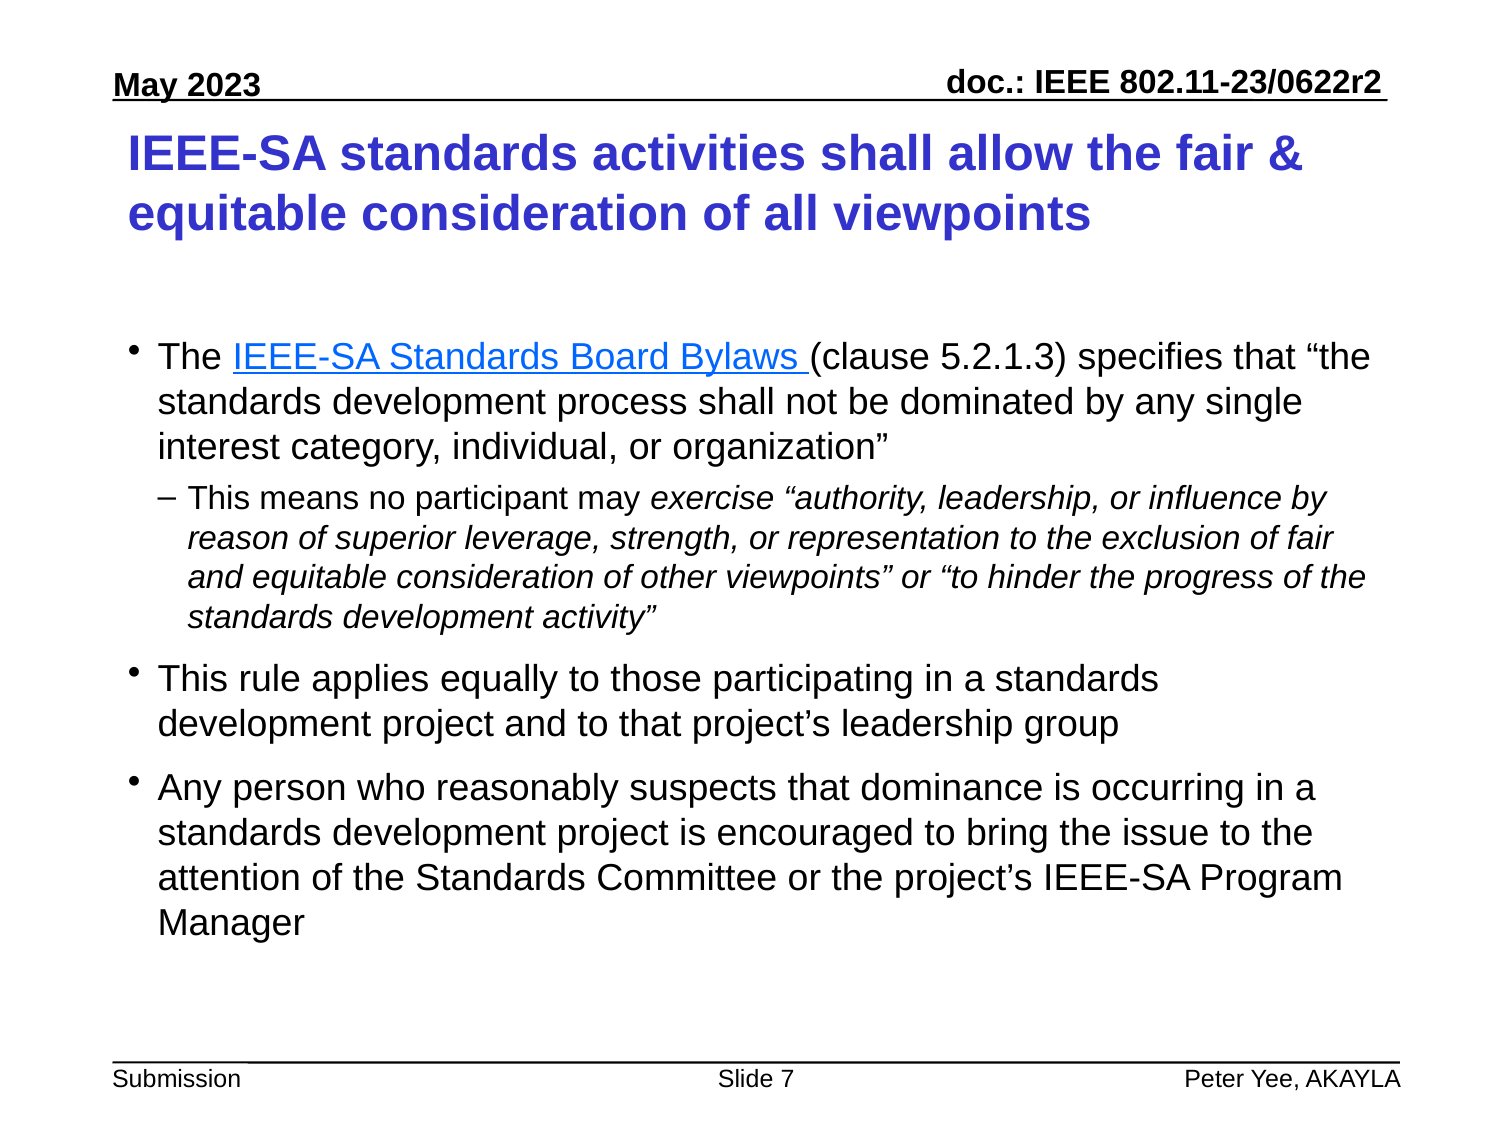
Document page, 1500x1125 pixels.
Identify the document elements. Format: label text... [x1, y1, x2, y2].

list The IEEE-SA Standards Board Bylaws (clause 5.2.1.3) specifies that “the standards development process shall not be dominated by any single interest category, individual, or organization” This means no participant may exercise “authority, leadership, or influence by reason of superior leverage, strength, or representation to the exclusion of fair and equitable consideration of other viewpoints” or “to hinder the progress of the standards development activity” This rule applies equally to those participating in a standards development project and to that project’s leadership group Any person who reasonably suspects that dominance is occurring in a standards development project is encouraged to bring the issue to the attention of the Standards Committee or the project’s IEEE-SA Program Manager [112, 324, 1388, 1000]
footer Peter Yee, AKAYLA [1183, 1061, 1402, 1093]
slide_number Slide 7 [709, 1061, 803, 1093]
title IEEE-SA standards activities shall allow the fair & equitable consideration of all viewpoints [112, 112, 1388, 288]
